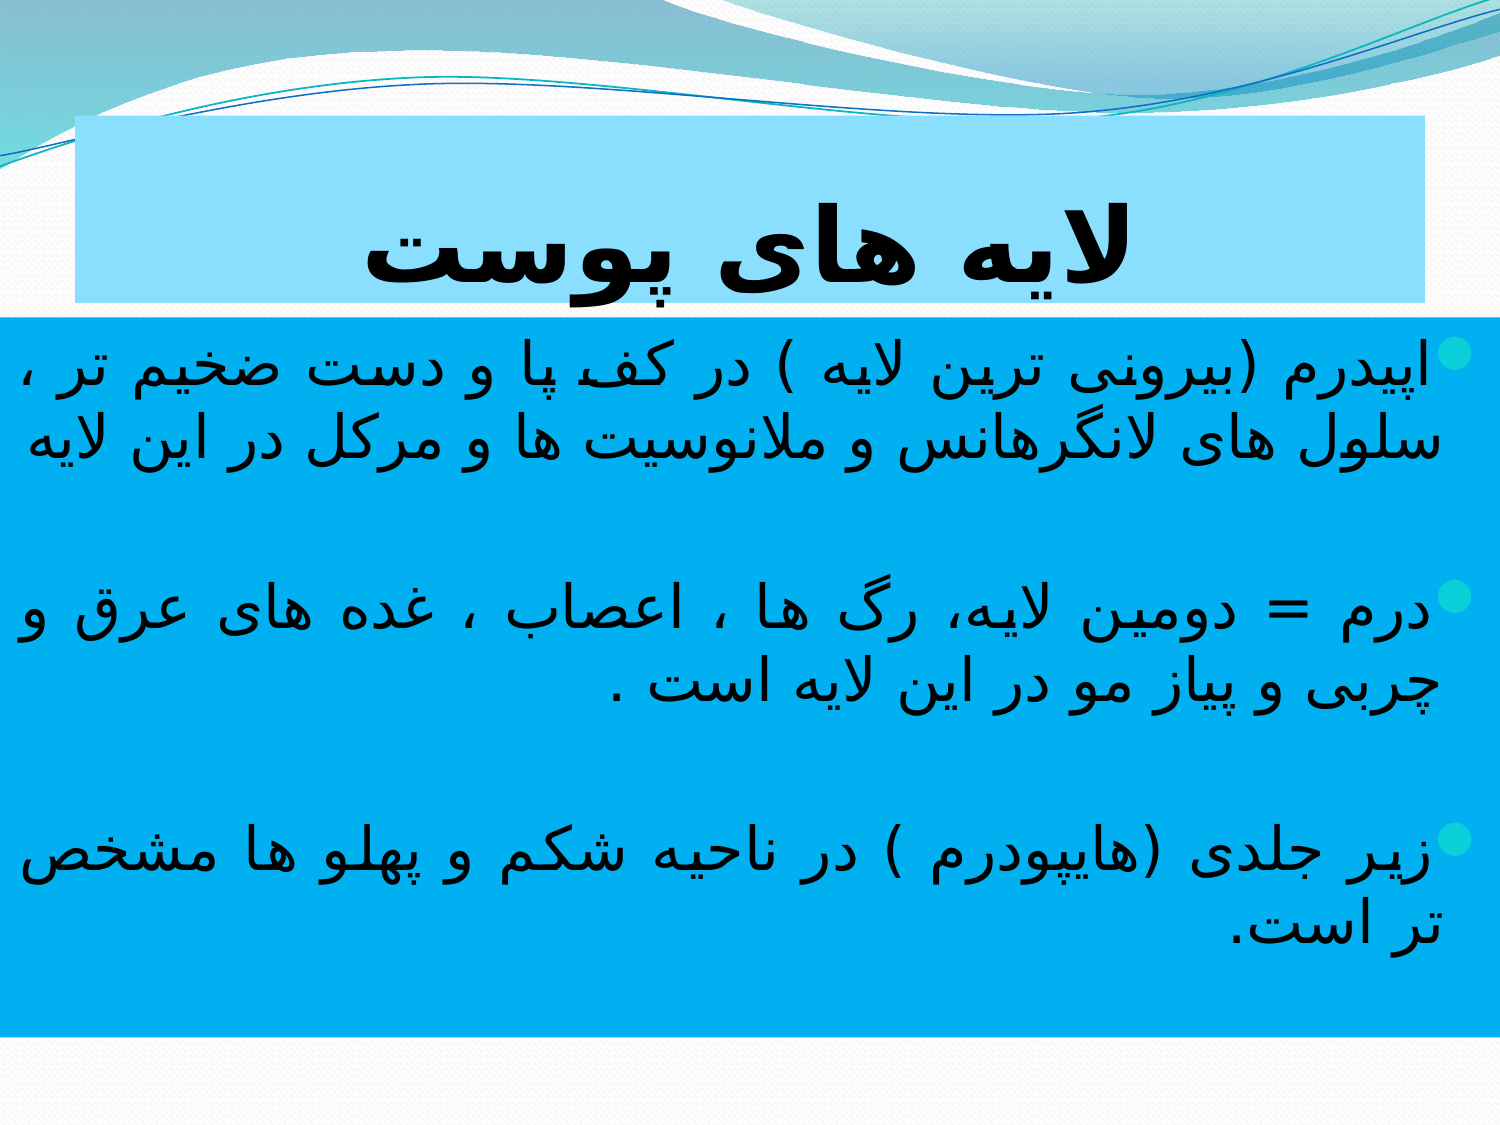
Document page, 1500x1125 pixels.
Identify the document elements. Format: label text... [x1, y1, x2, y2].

list اپیدرم (بیرونی ترین لایه ) در کف پا و دست ضخیم تر ، سلول های لانگرهانس و ملانوسیت ها و مرکل در این لایه درم = دومین لایه، رگ ها ، اعصاب ، غده های عرق و چربی و پیاز مو در این لایه است . زیر جلدی (هایپودرم ) در ناحیه شکم و پهلو ها مشخص تر است. [0, 317, 1500, 1038]
title لایه های پوست [75, 115, 1425, 303]
